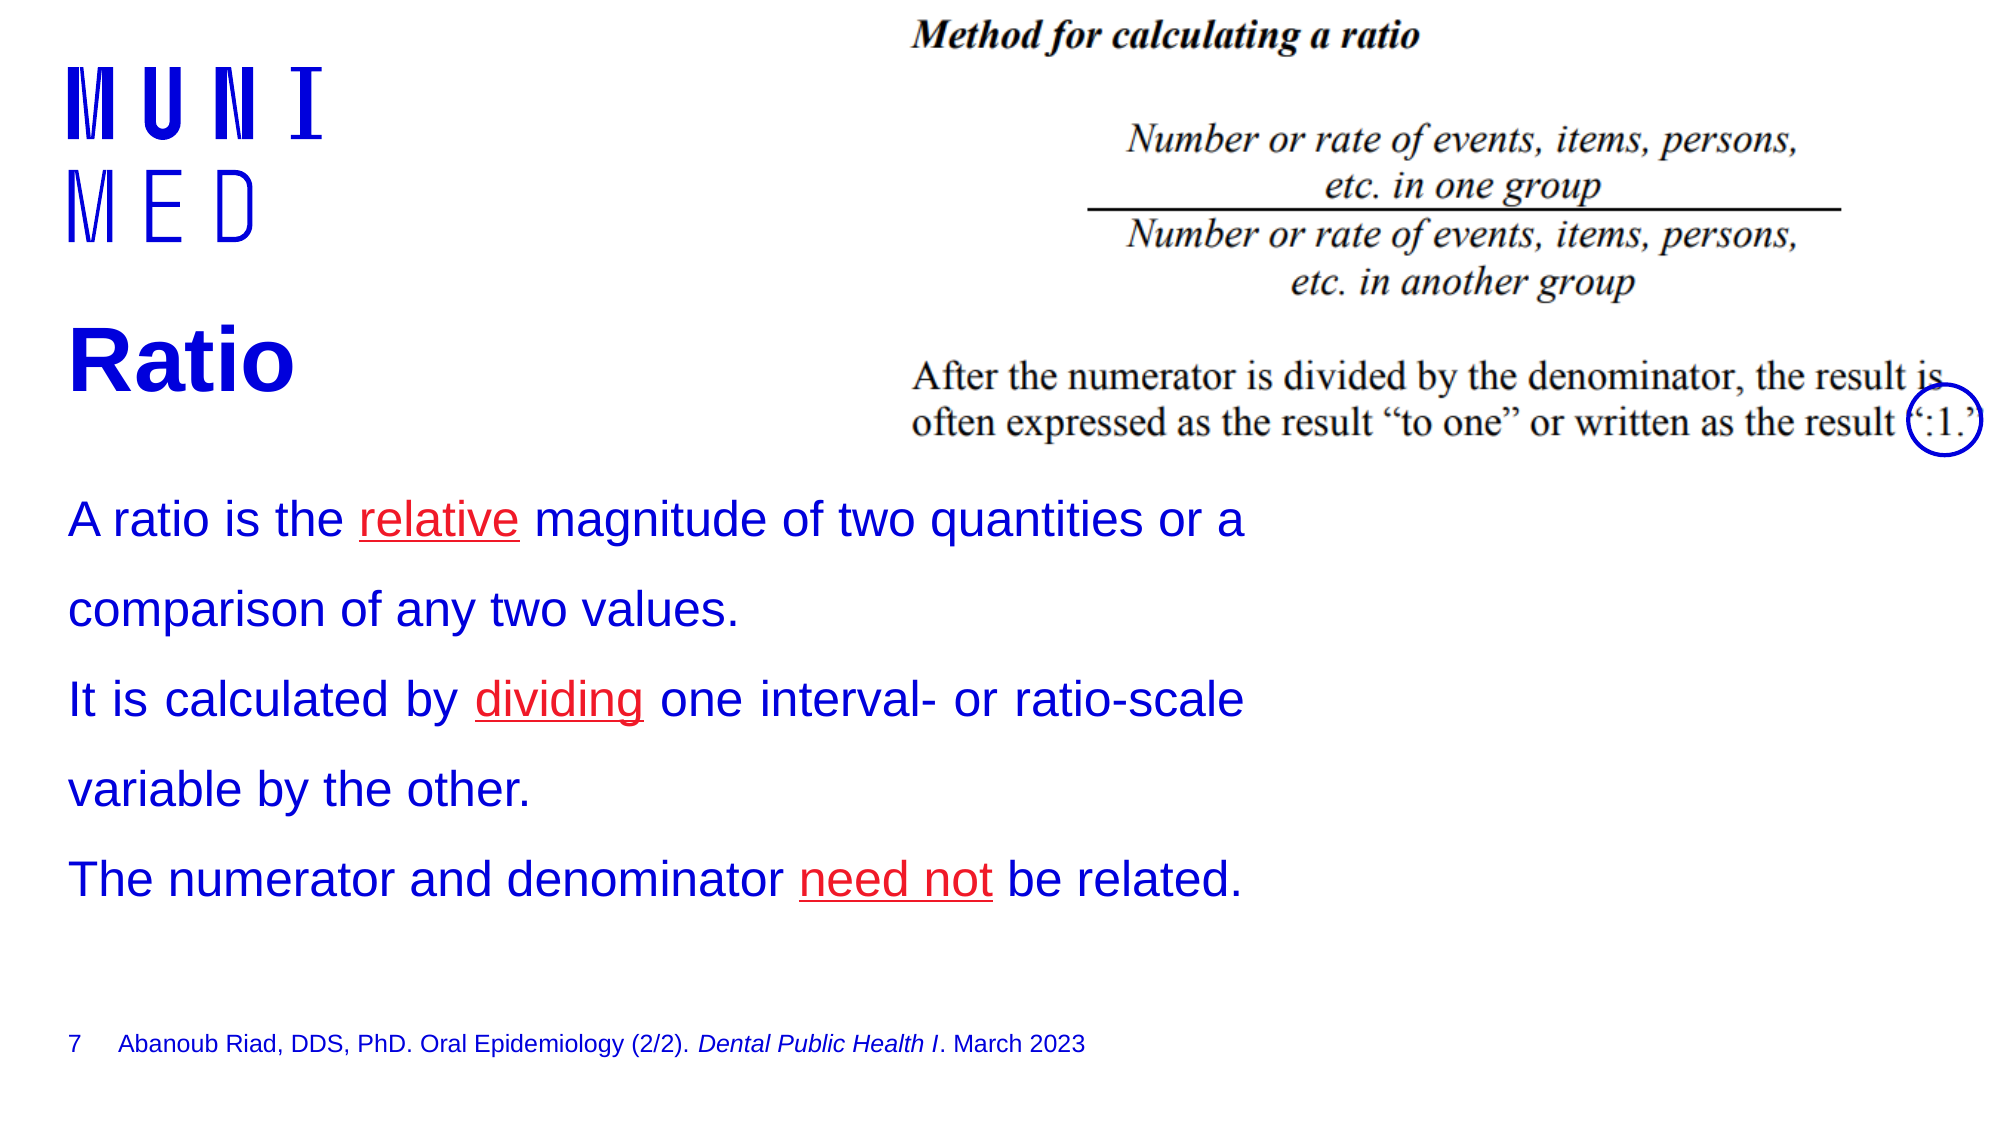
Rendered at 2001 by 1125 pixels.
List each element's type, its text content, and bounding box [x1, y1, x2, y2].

picture [904, 0, 2000, 468]
text_box A ratio is the relative magnitude of two quantities or a comparison of any two values. It is calculated by dividing one interval- or ratio-scale variable by the other. The numerator and denominator need not be related. [67, 456, 1246, 789]
footer Abanoub Riad, DDS, PhD. Oral Epidemiology (2/2). Dental Public Health I. March 2023 [118, 1021, 1418, 1063]
title Ratio [67, 317, 899, 423]
slide_number 7 [67, 1021, 110, 1063]
